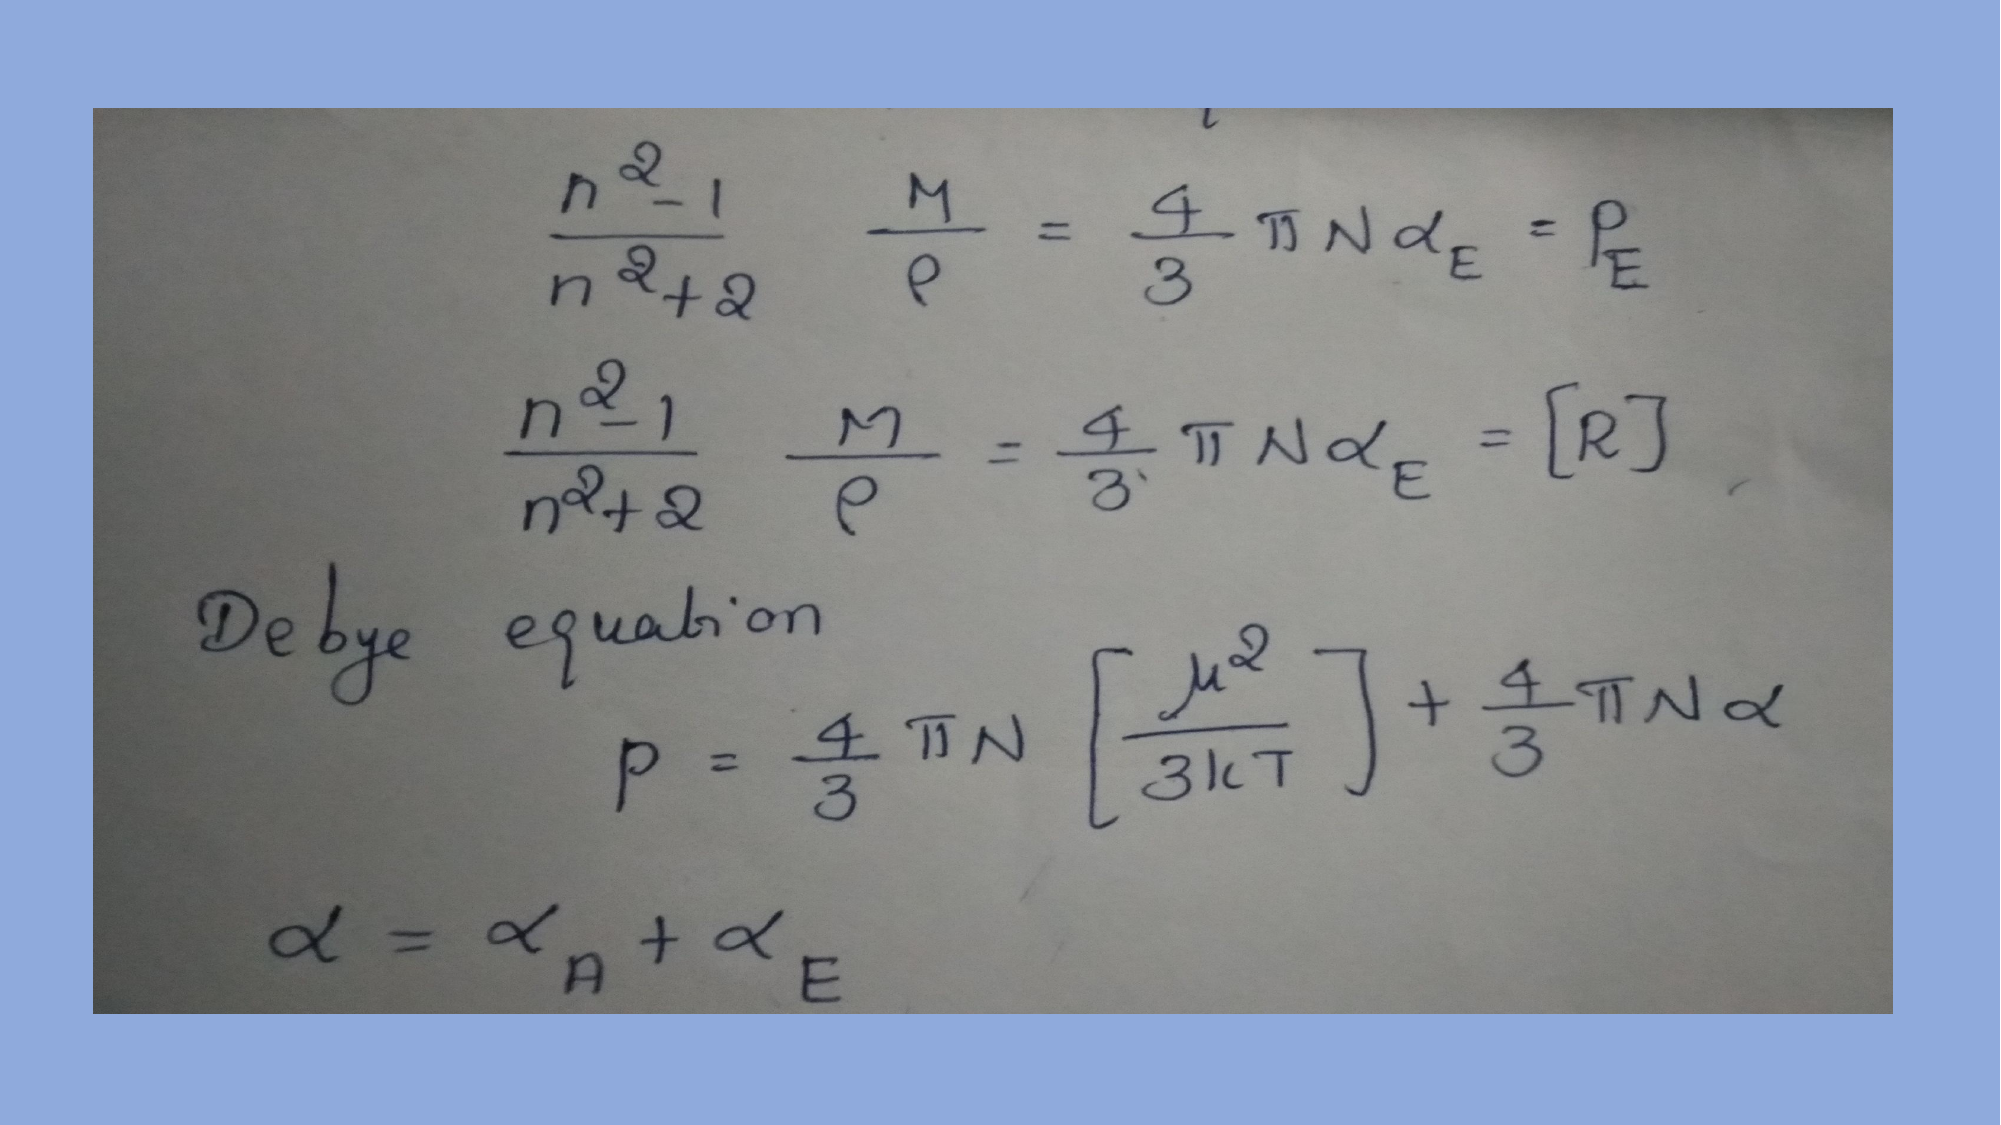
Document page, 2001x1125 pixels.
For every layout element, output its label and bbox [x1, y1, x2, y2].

list [93, 108, 1893, 1014]
